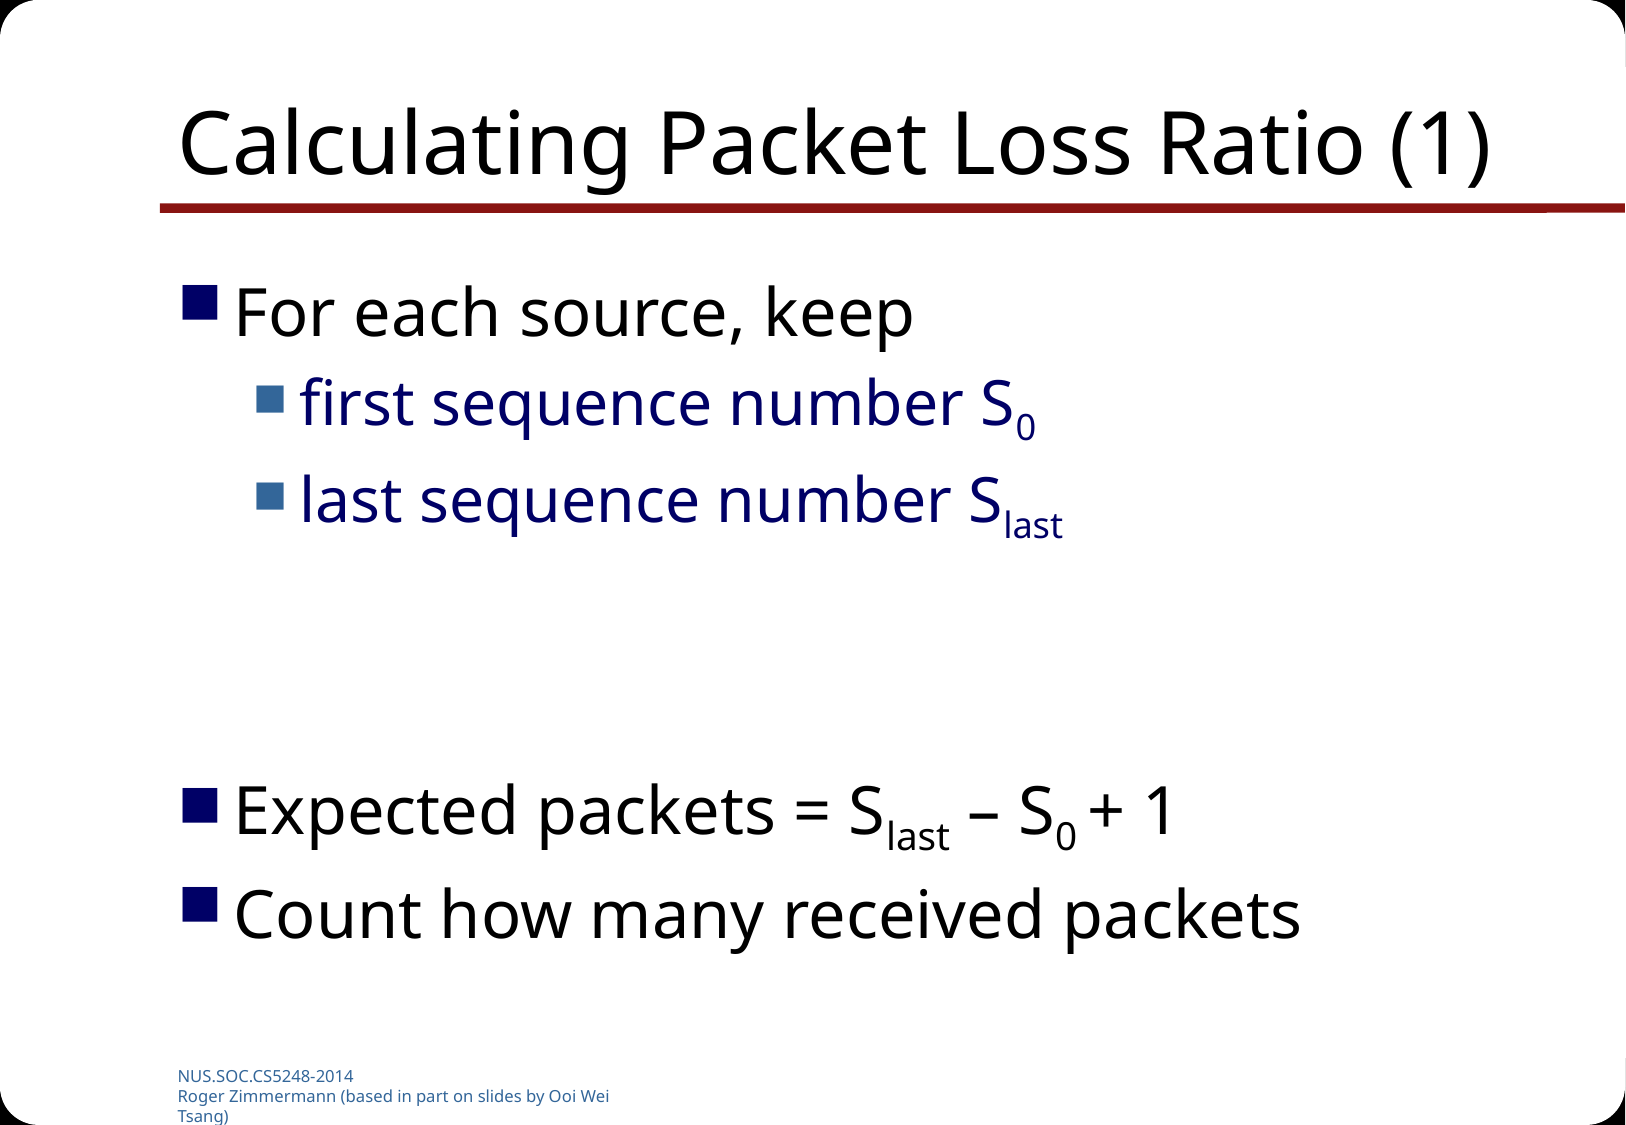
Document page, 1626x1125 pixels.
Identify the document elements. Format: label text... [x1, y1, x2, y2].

title Calculating Packet Loss Ratio (1) [162, 45, 1544, 234]
footer [595, 1024, 1125, 1101]
list For each source, keep first sequence number S0 last sequence number Slast Expected packets = Slast – S0 + 1 Count how many received packets [162, 262, 1544, 1006]
slide_number NUS.SOC.CS5248-2014 Roger Zimmermann (based in part on slides by Ooi Wei Tsang) [162, 1058, 595, 1101]
